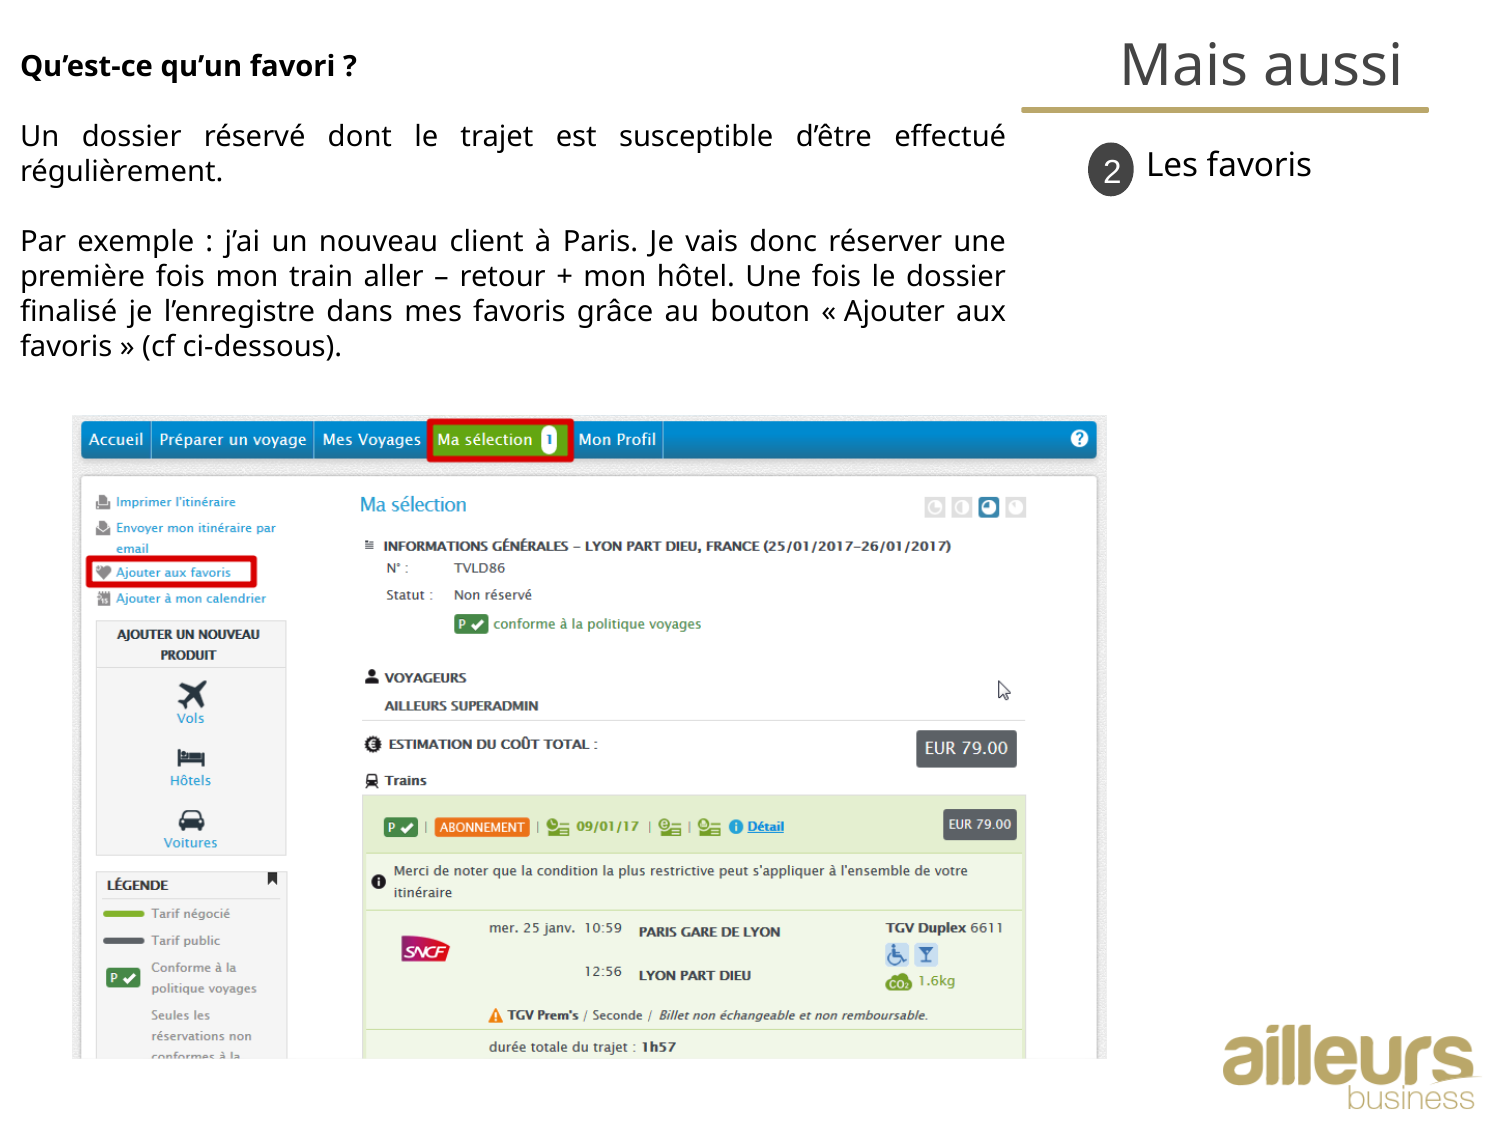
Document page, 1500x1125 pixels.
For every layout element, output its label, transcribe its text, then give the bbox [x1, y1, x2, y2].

text_box 2 [1088, 142, 1131, 197]
picture [72, 415, 1107, 1059]
title Mais aussi [1060, 19, 1464, 105]
text_box Les favoris [1131, 135, 1417, 191]
picture [1222, 965, 1483, 1125]
text_box Qu’est-ce qu’un favori ? Un dossier réservé dont le trajet est susceptible d’être effectué régulièrement. Par exemple : j’ai un nouveau client à Paris. Je vais donc réserver une première fois mon train aller – retour + mon hôtel. Une fois le dossier finalisé je l’enregistre dans mes favoris grâce au bouton « Ajouter aux favoris » (cf ci-dessous). [5, 40, 1022, 370]
